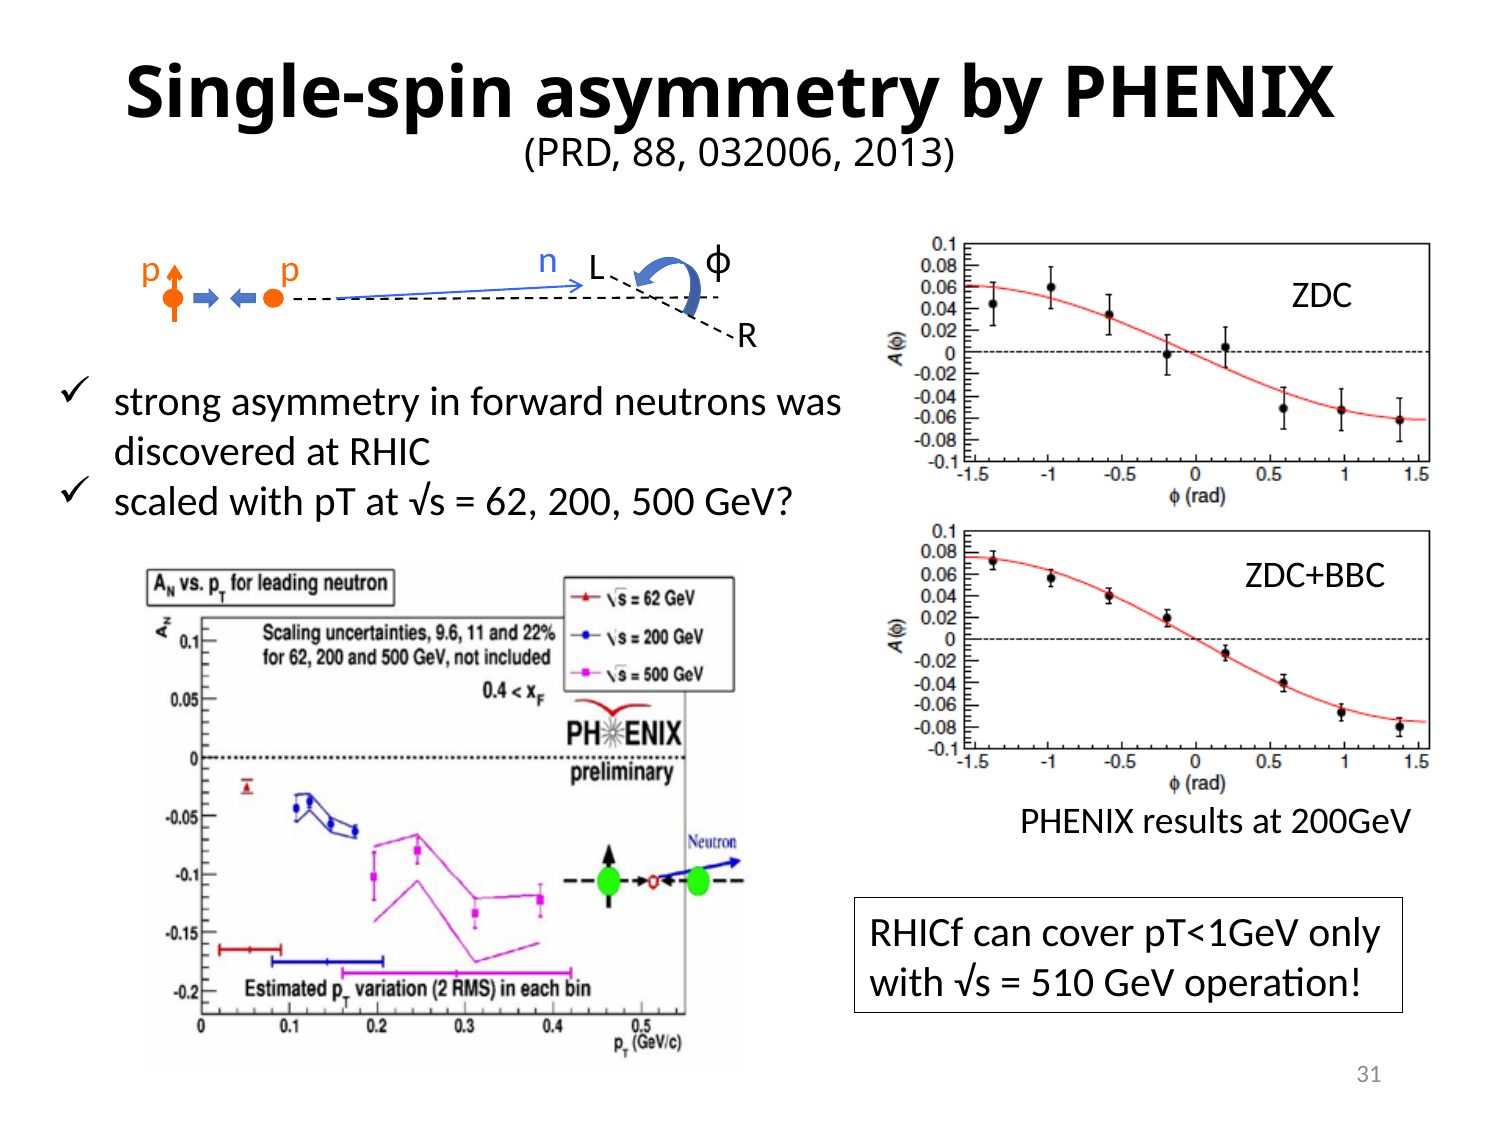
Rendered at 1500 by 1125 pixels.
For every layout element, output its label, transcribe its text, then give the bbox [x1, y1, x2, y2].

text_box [125, 227, 773, 364]
title Single-spin asymmetry by PHENIX (PRD, 88, 032006, 2013) [91, 21, 1388, 210]
text_box strong asymmetry in forward neutrons was discovered at RHIC scaled with pT at √s = 62, 200, 500 GeV? [42, 366, 868, 531]
text_box PHENIX results at 200GeV [1005, 810, 1427, 849]
text_box RHICf can cover pT<1GeV only with √s = 510 GeV operation! [854, 897, 1403, 1013]
picture [139, 516, 748, 1117]
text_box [868, 220, 1449, 810]
slide_number 31 [1059, 1042, 1397, 1103]
